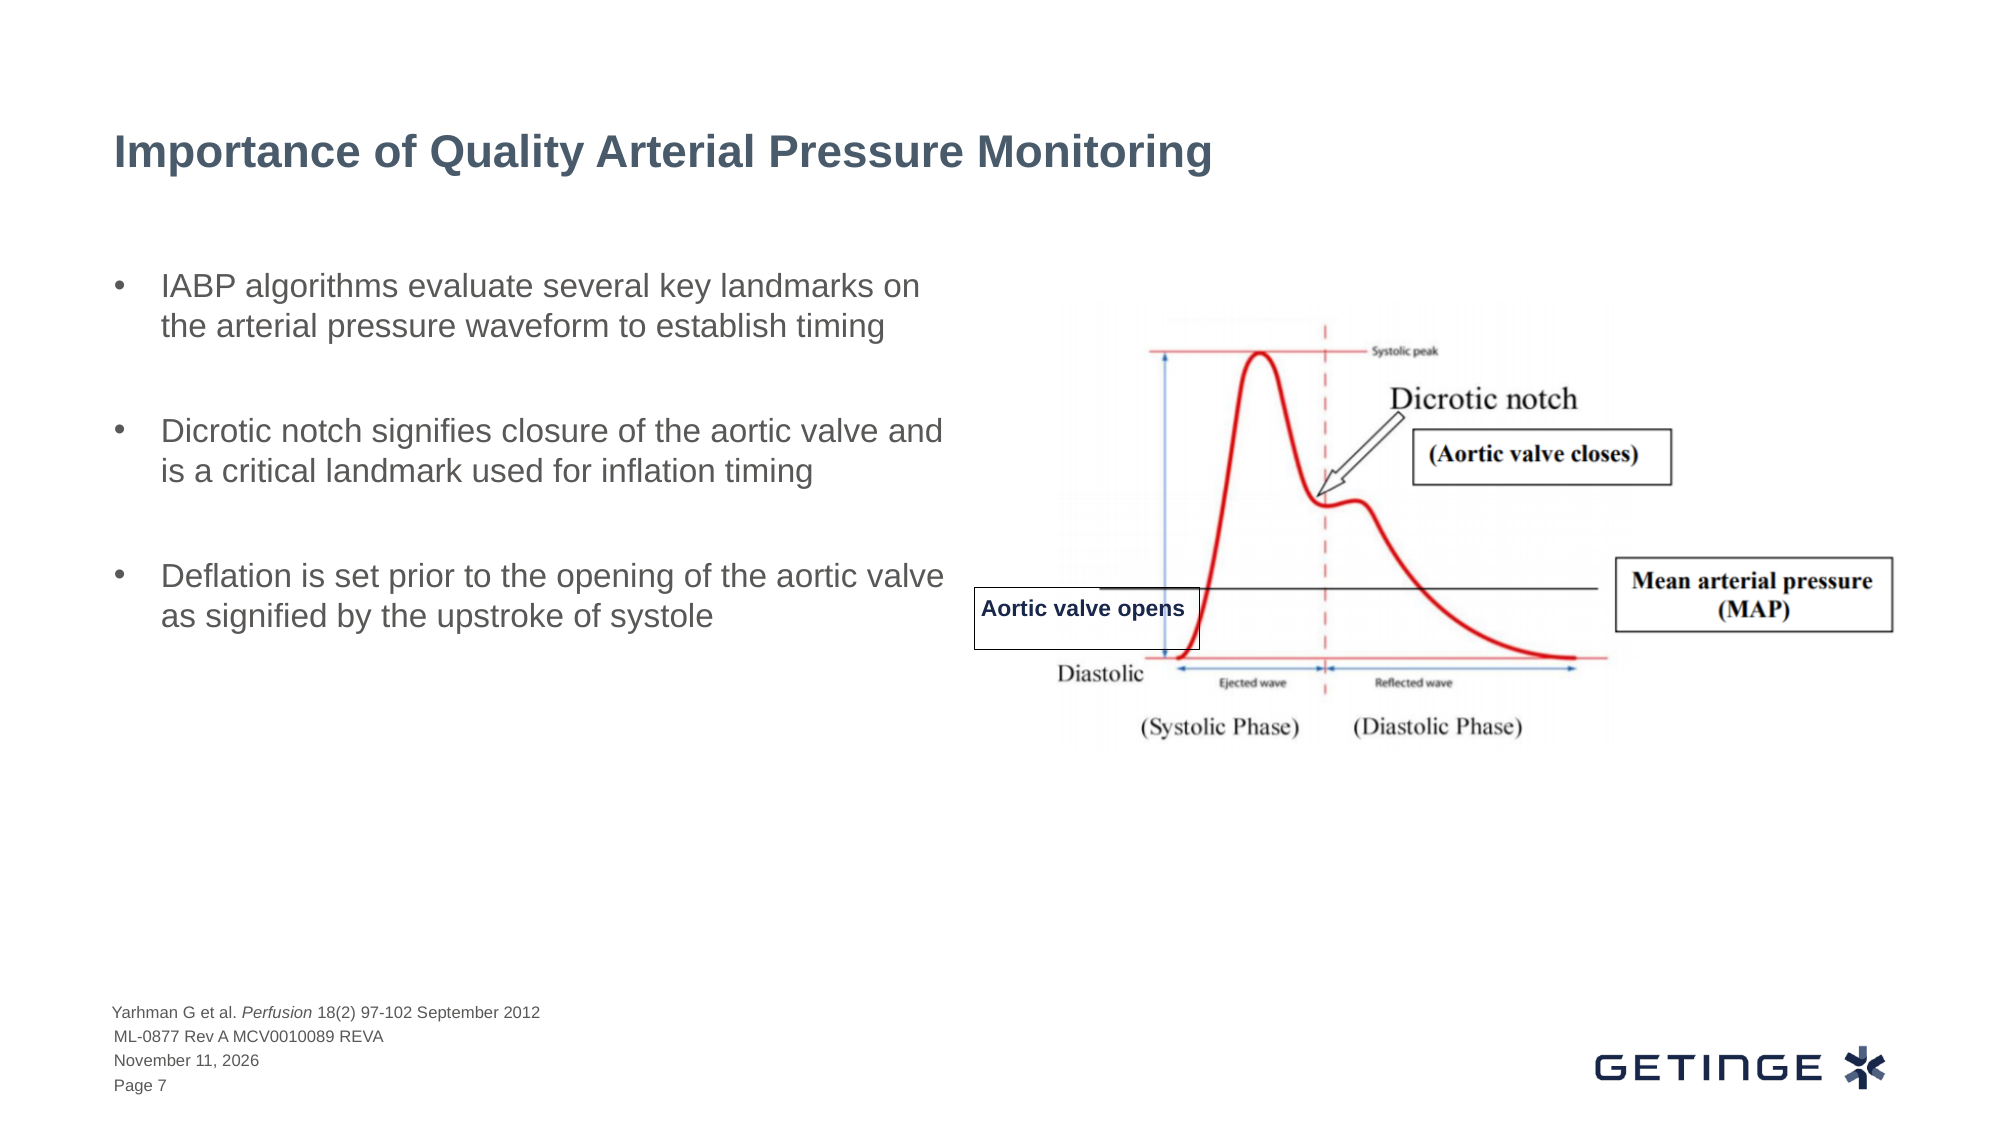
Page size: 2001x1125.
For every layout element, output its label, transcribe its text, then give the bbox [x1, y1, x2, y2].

list IABP algorithms evaluate several key landmarks on the arterial pressure waveform to establish timing Dicrotic notch signifies closure of the aortic valve and is a critical landmark used for inflation timing Deflation is set prior to the opening of the aortic valve as signified by the upstroke of systole [113, 264, 971, 962]
text_box Aortic valve opens [974, 587, 1056, 650]
picture [1594, 1045, 1886, 1090]
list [1056, 285, 1914, 751]
slide_number Page 7 [114, 1075, 1533, 1094]
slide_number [114, 1051, 1533, 1069]
title Importance of Quality Arterial Pressure Monitoring [113, 66, 1886, 178]
footer ML-0877 Rev A MCV0010089 REVA [114, 1026, 1533, 1045]
text_box Yarhman G et al. Perfusion 18(2) 97-102 September 2012 [105, 995, 780, 1024]
